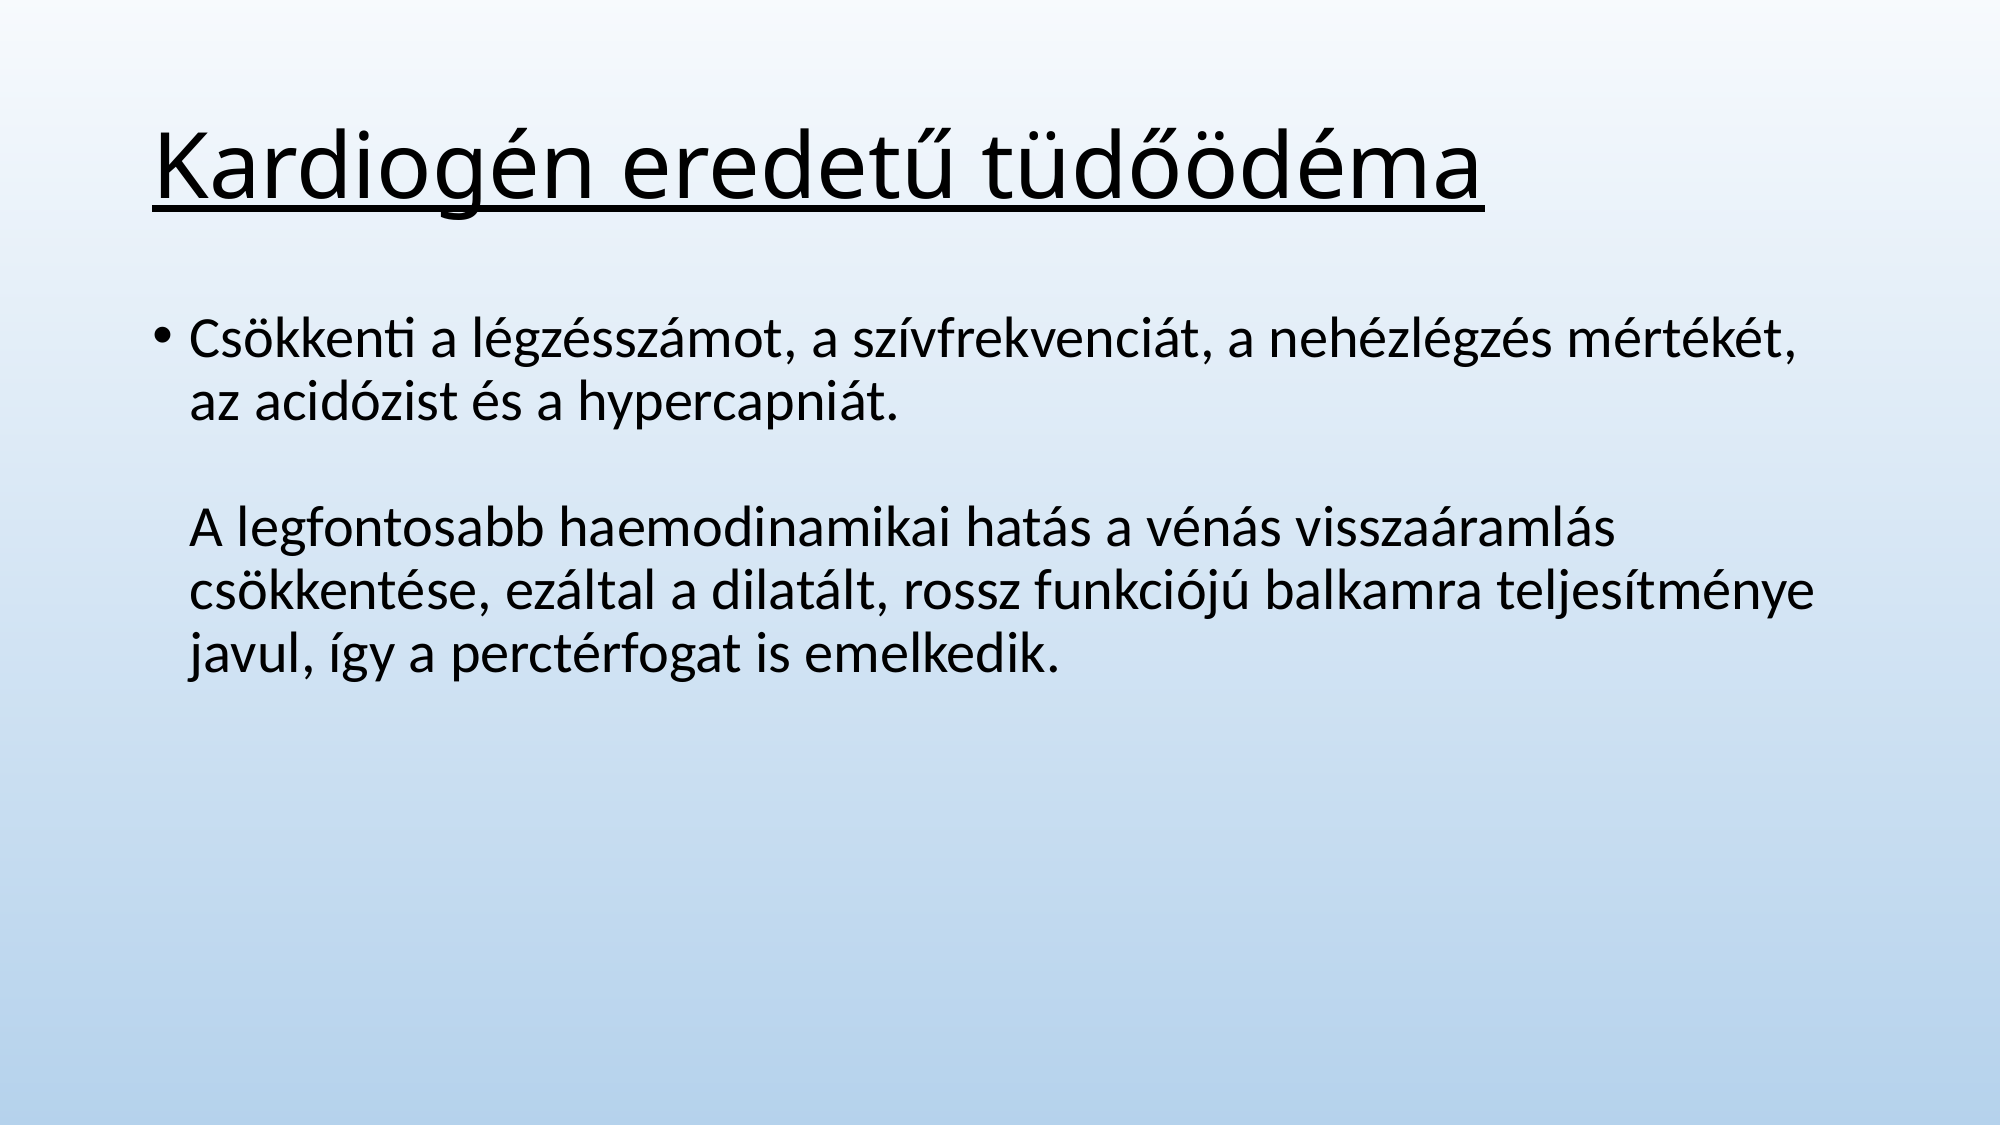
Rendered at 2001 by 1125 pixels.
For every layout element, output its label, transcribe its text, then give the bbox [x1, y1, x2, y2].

list Csökkenti a légzésszámot, a szívfrekvenciát, a nehézlégzés mértékét, az acidózist és a hypercapniát. A legfontosabb haemodinamikai hatás a vénás visszaáramlás csökkentése, ezáltal a dilatált, rossz funkciójú balkamra teljesítménye javul, így a perctérfogat is emelkedik. [137, 299, 1863, 1014]
title Kardiogén eredetű tüdőödéma [137, 59, 1863, 278]
